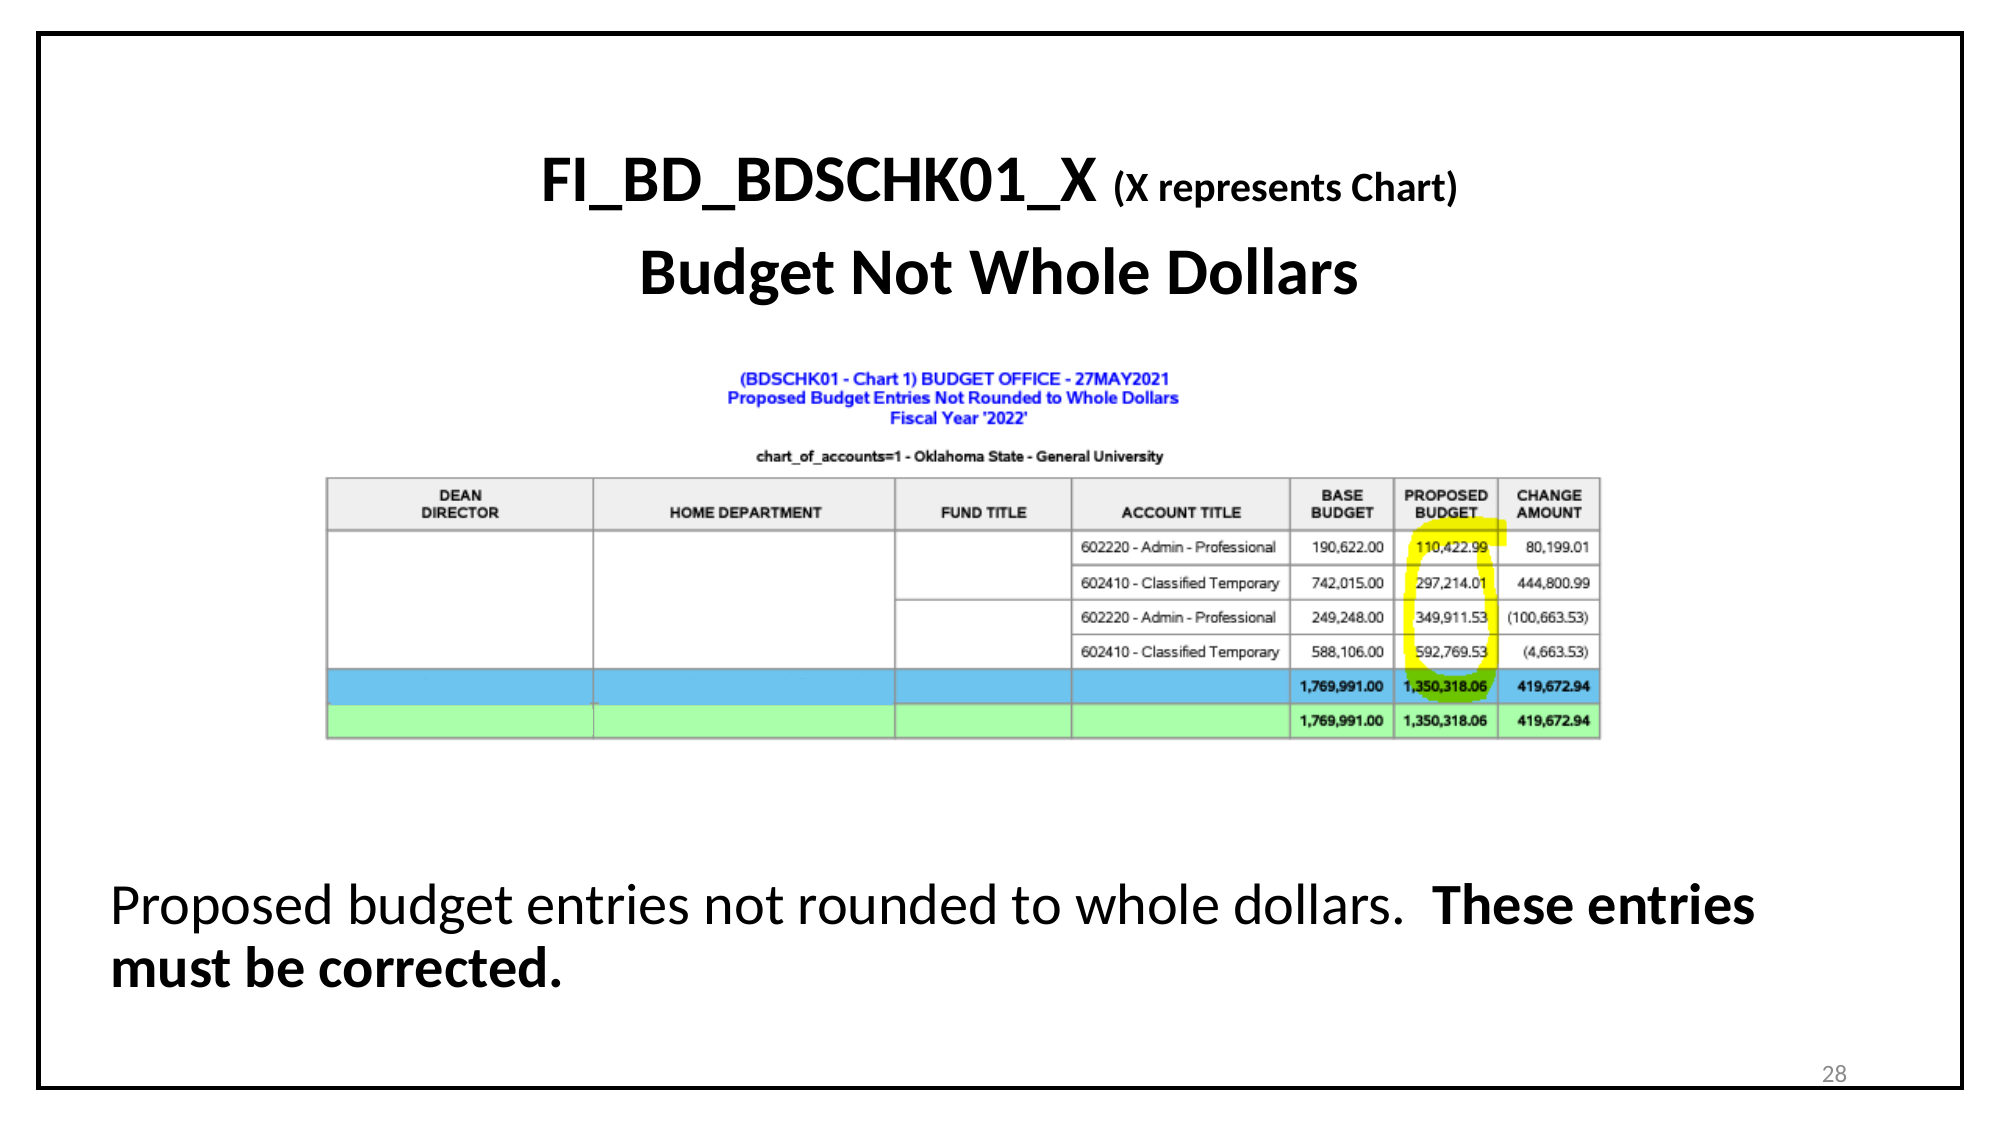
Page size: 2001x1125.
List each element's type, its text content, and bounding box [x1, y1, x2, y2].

picture [313, 354, 1632, 784]
slide_number 28 [1412, 1042, 1863, 1103]
text_box [37, 33, 1963, 1089]
